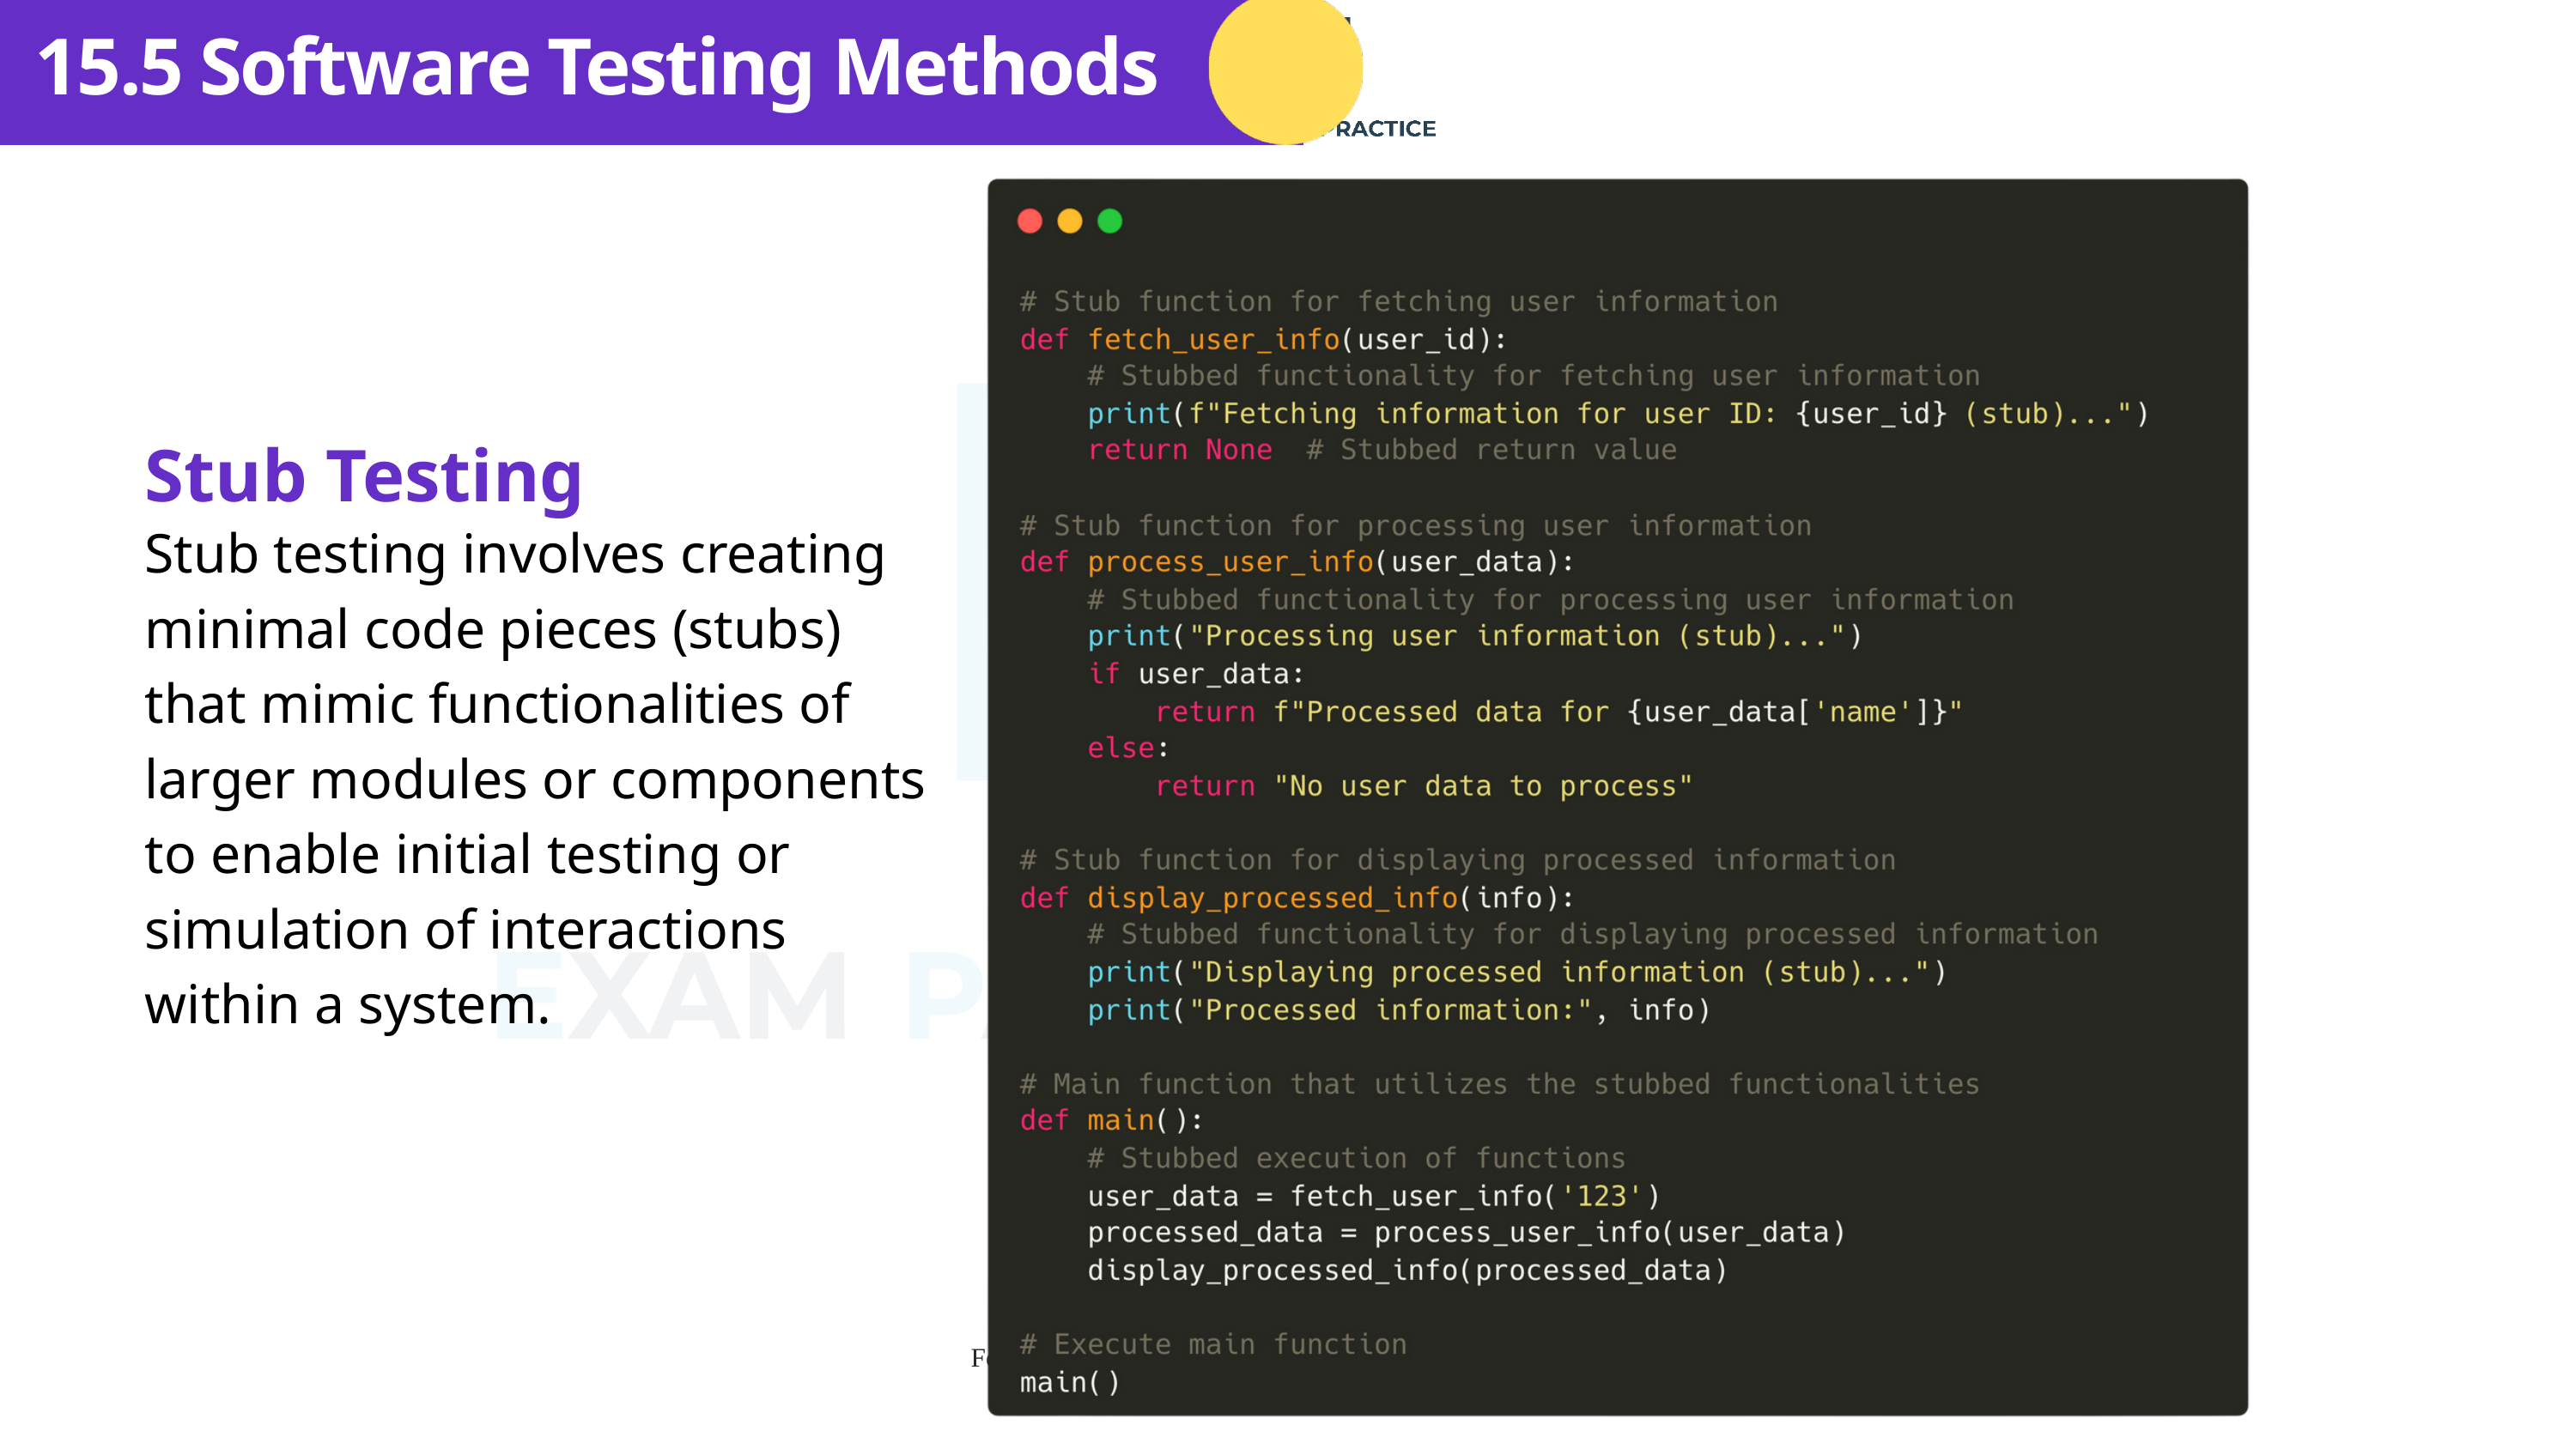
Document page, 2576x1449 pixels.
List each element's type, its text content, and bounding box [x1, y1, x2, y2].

text_box Stub testing involves creating minimal code pieces (stubs) that mimic functionalities of larger modules or components to enable initial testing or simulation of interactions within a system. [144, 508, 933, 1035]
text_box [1304, 0, 1364, 145]
text_box [954, 170, 2282, 1425]
text_box Stub Testing [144, 415, 1200, 517]
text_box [0, 0, 1304, 146]
